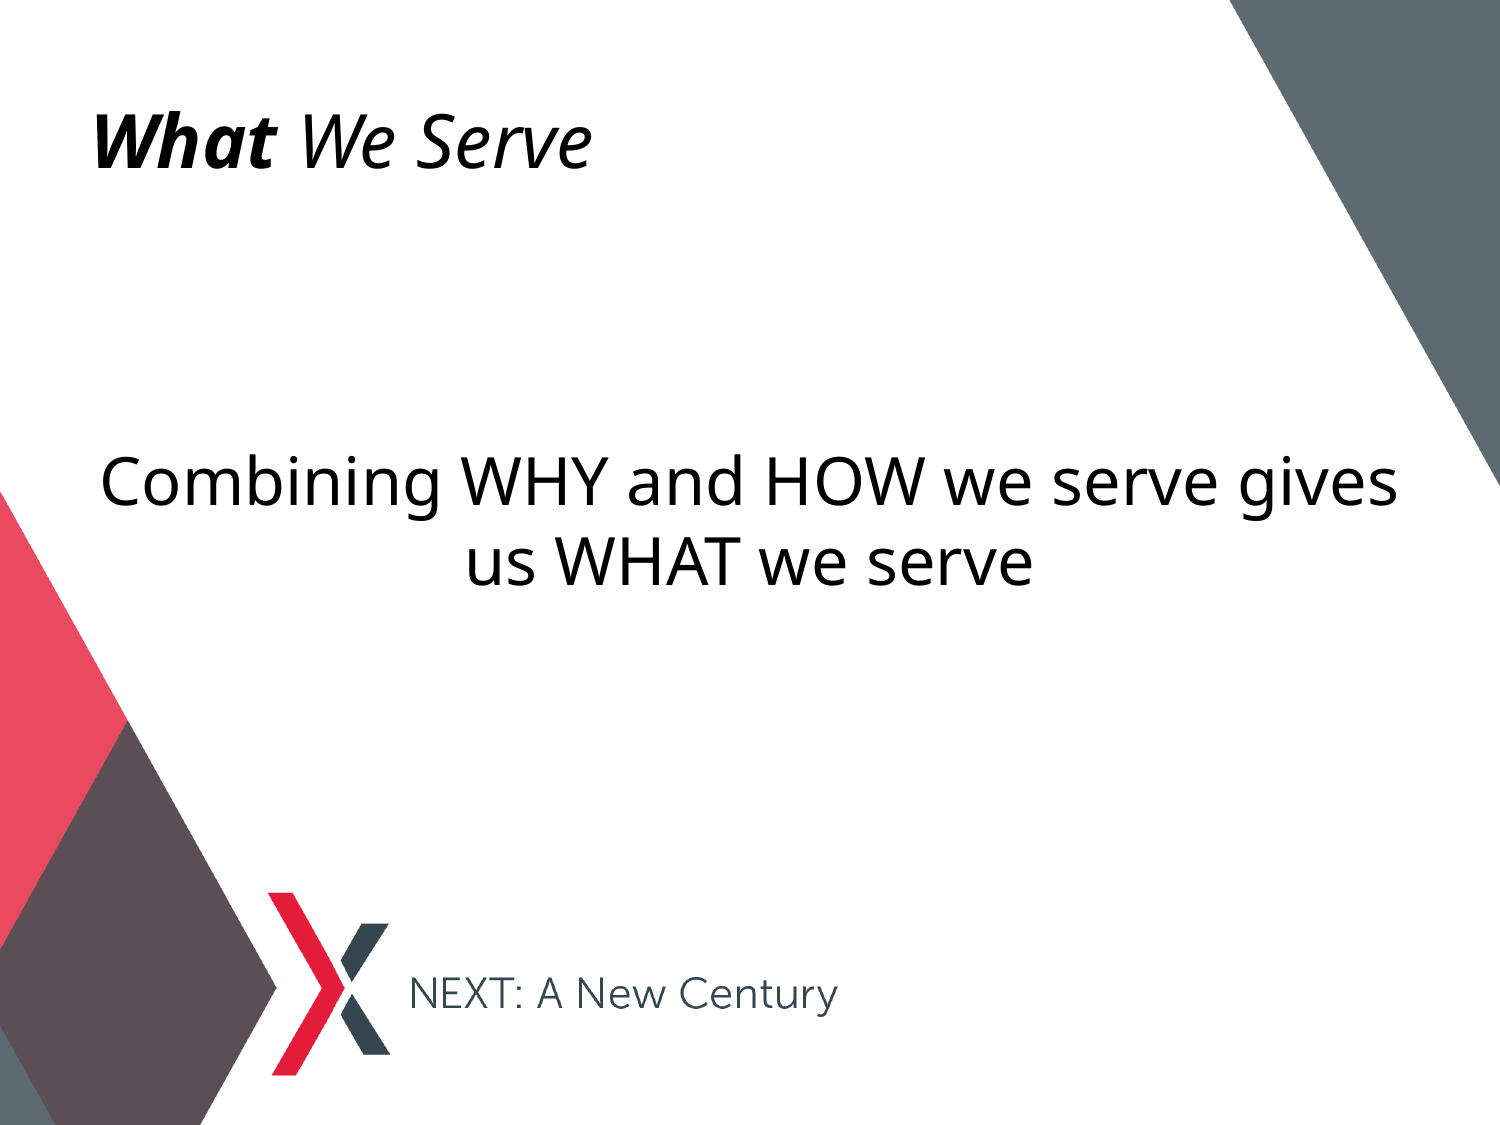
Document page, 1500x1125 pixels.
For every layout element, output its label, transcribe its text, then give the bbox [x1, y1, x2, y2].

picture [0, 0, 1500, 1125]
title What We Serve [75, 45, 1425, 233]
list Combining WHY and HOW we serve gives us WHAT we serve [75, 431, 1425, 1005]
